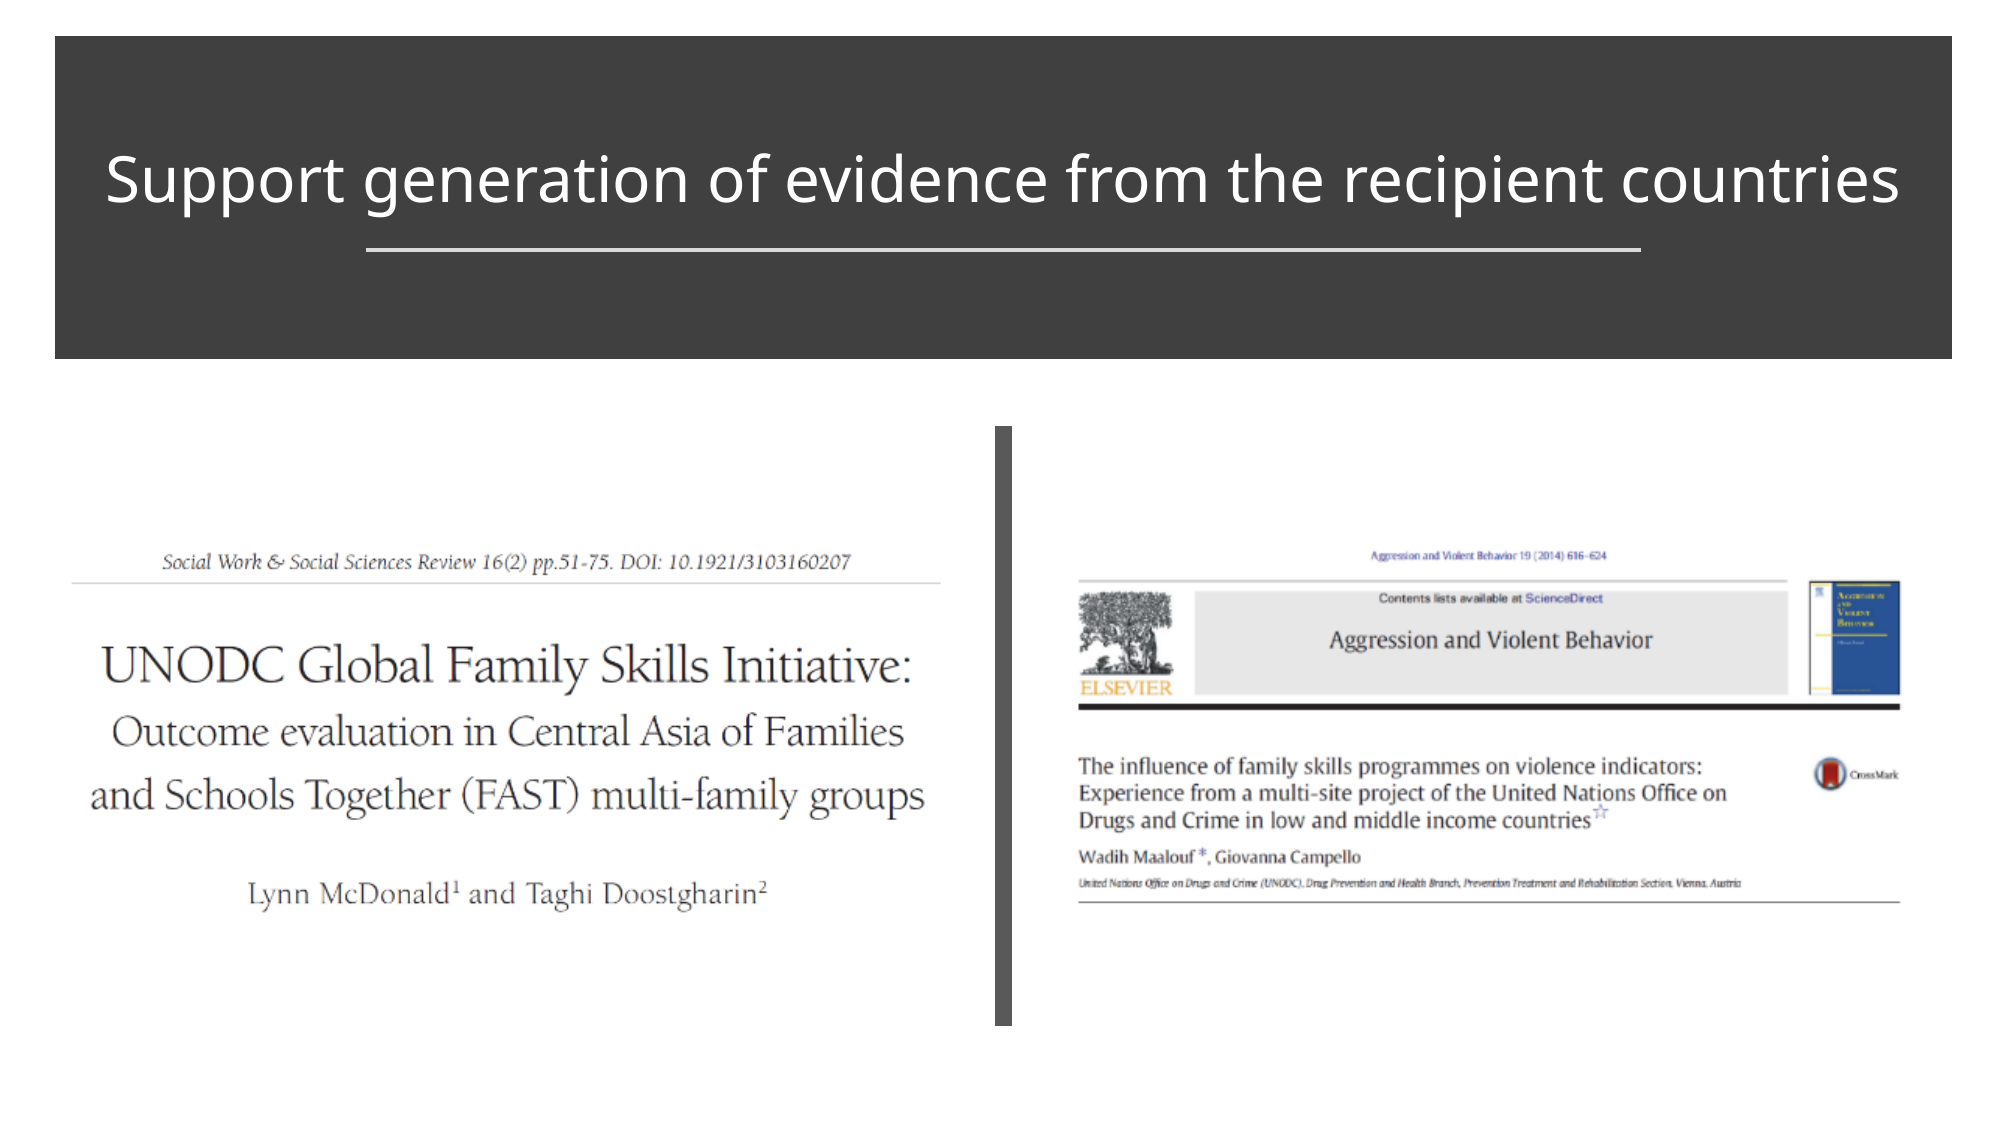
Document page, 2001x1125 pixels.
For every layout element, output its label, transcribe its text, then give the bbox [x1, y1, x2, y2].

text_box Support generation of evidence from the recipient countries [89, 71, 1917, 224]
picture [1057, 533, 1953, 919]
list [54, 528, 950, 923]
text_box [64, 45, 1942, 350]
